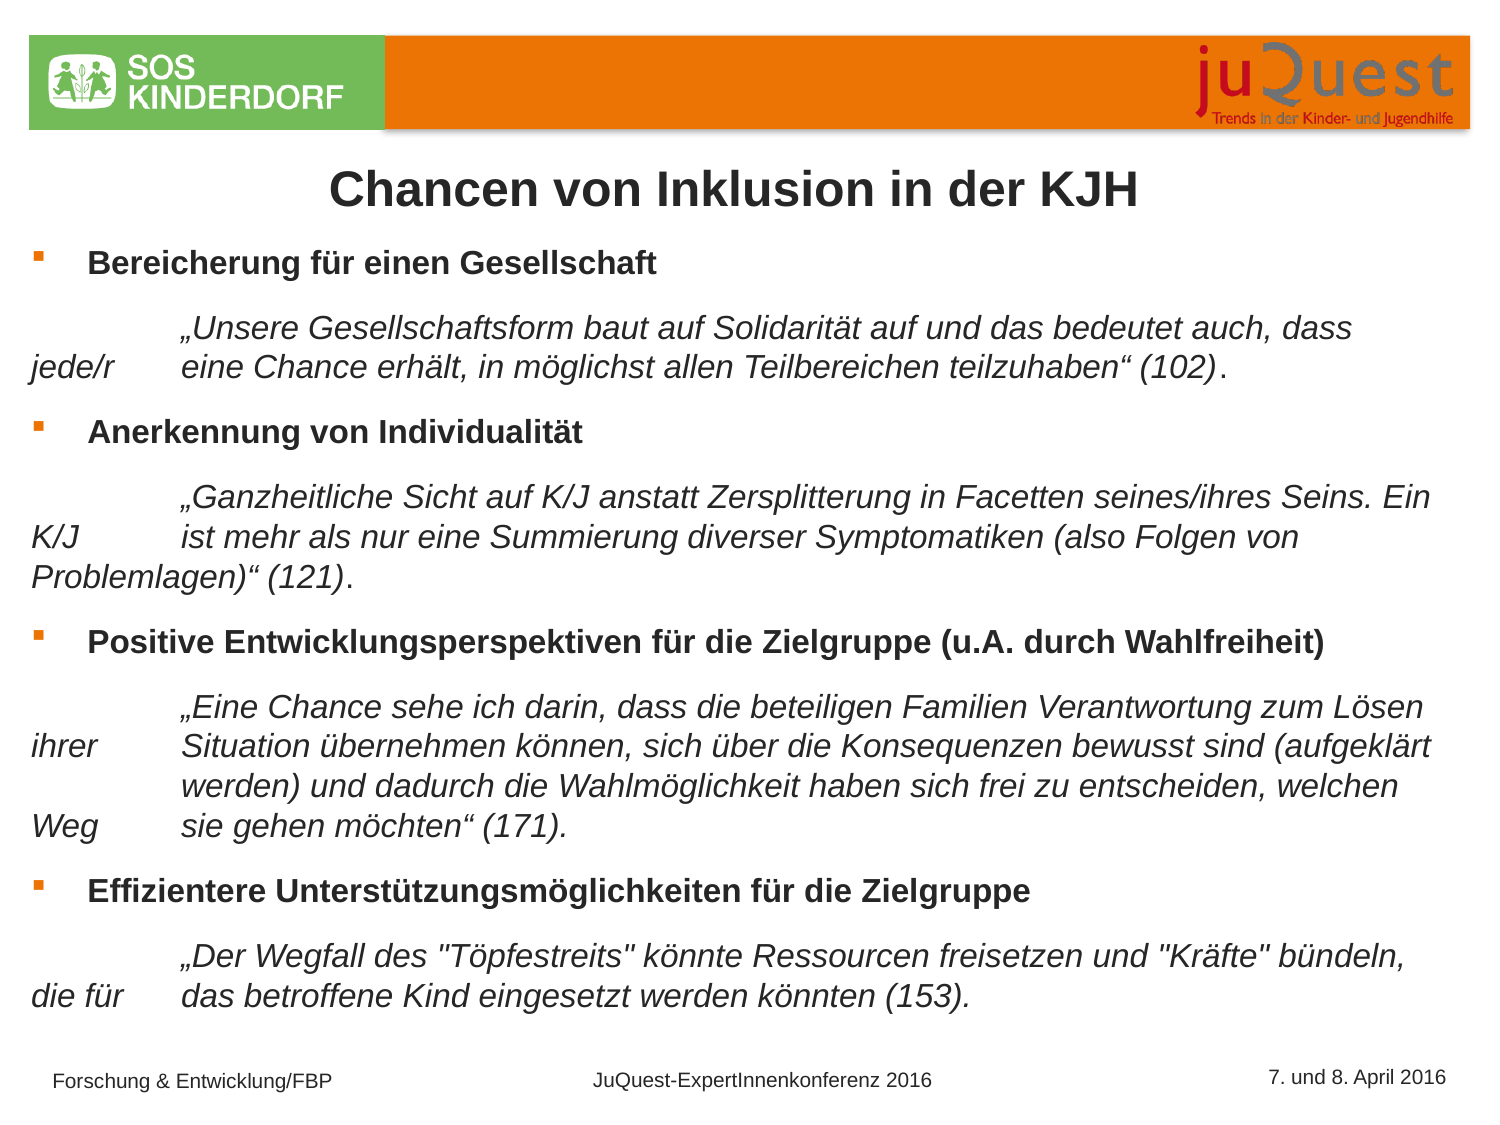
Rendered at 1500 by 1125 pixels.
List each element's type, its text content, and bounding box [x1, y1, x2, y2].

list Chancen von Inklusion in der KJH Bereicherung für einen Gesellschaft „Unsere Gesellschaftsform baut auf Solidarität auf und das bedeutet auch, dass jede/r eine Chance erhält, in möglichst allen Teilbereichen teilzuhaben“ (102). Anerkennung von Individualität „Ganzheitliche Sicht auf K/J anstatt Zersplitterung in Facetten seines/ihres Seins. Ein K/J ist mehr als nur eine Summierung diverser Symptomatiken (also Folgen von Problemlagen)“ (121). Positive Entwicklungsperspektiven für die Zielgruppe (u.A. durch Wahlfreiheit) „Eine Chance sehe ich darin, dass die beteiligen Familien Verantwortung zum Lösen ihrer Situation übernehmen können, sich über die Konsequenzen bewusst sind (aufgeklärt werden) und dadurch die Wahlmöglichkeit haben sich frei zu entscheiden, welchen Weg sie gehen möchten“ (171). Effizientere Unterstützungsmöglichkeiten für die Zielgruppe „Der Wegfall des "Töpfestreits" könnte Ressourcen freisetzen und "Kräfte" bündeln, die für das betroffene Kind eingesetzt werden könnten (153). [15, 148, 1453, 1037]
picture [29, 35, 385, 130]
picture [1195, 42, 1453, 128]
